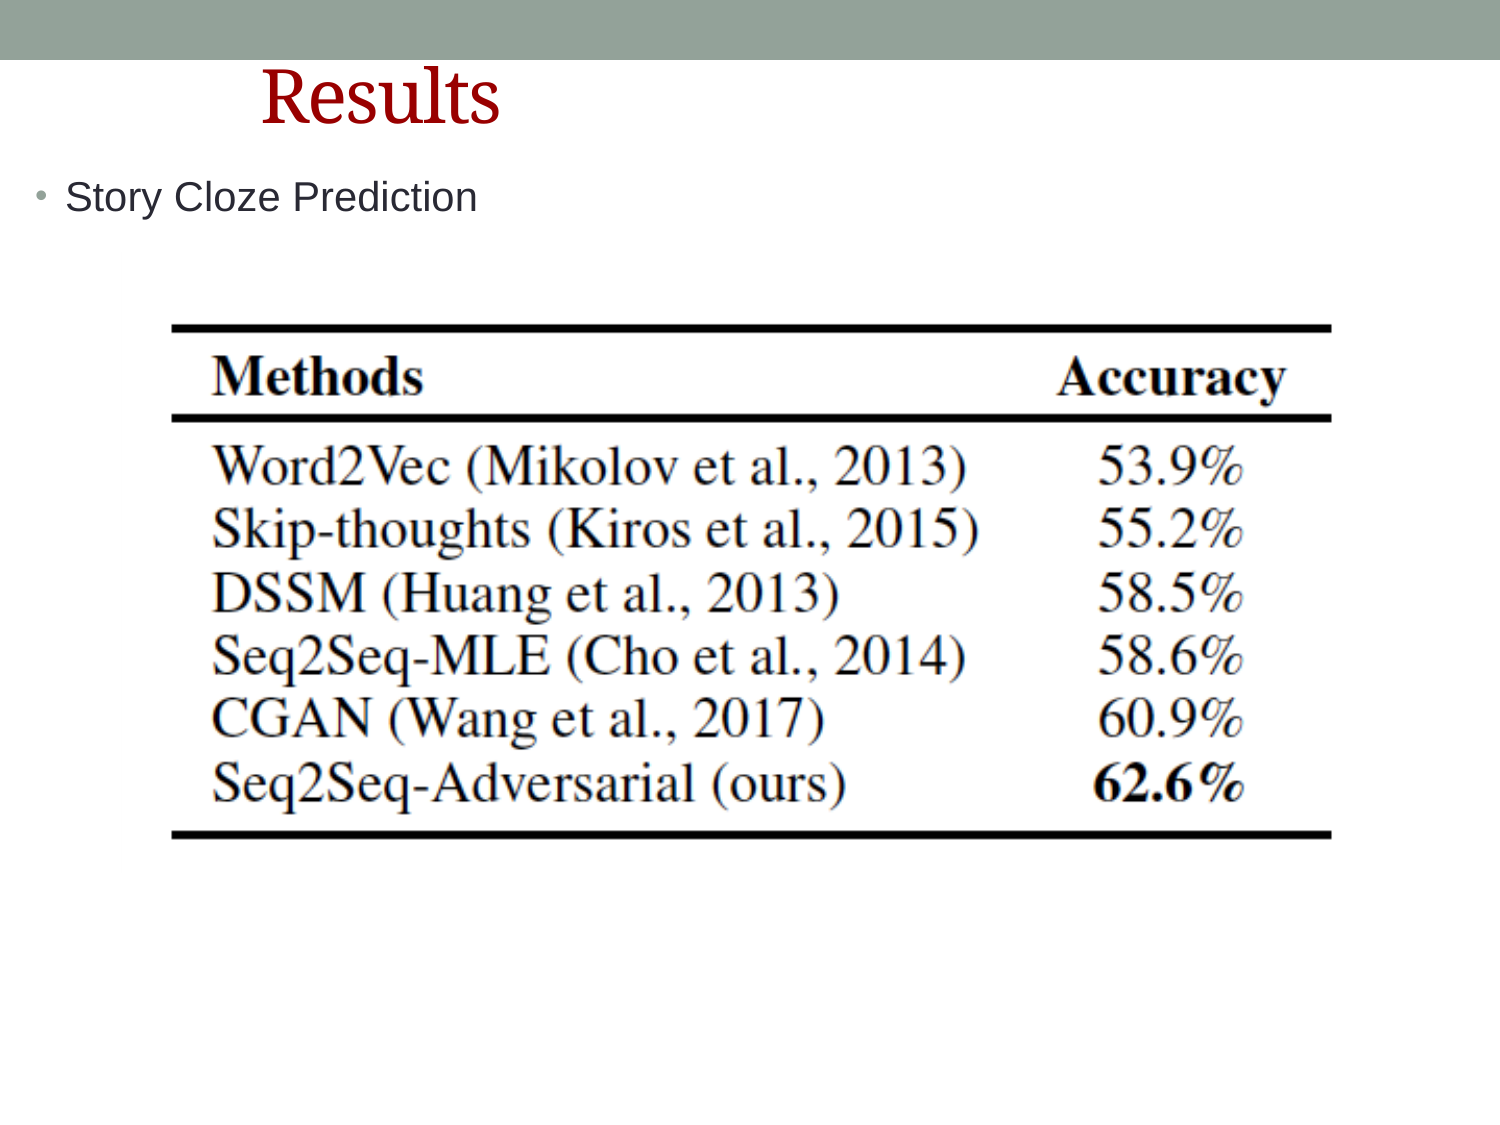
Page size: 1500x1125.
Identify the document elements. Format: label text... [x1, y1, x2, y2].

picture [120, 251, 1380, 874]
title Results [245, 0, 1500, 188]
list Story Cloze Prediction [20, 162, 1481, 1080]
